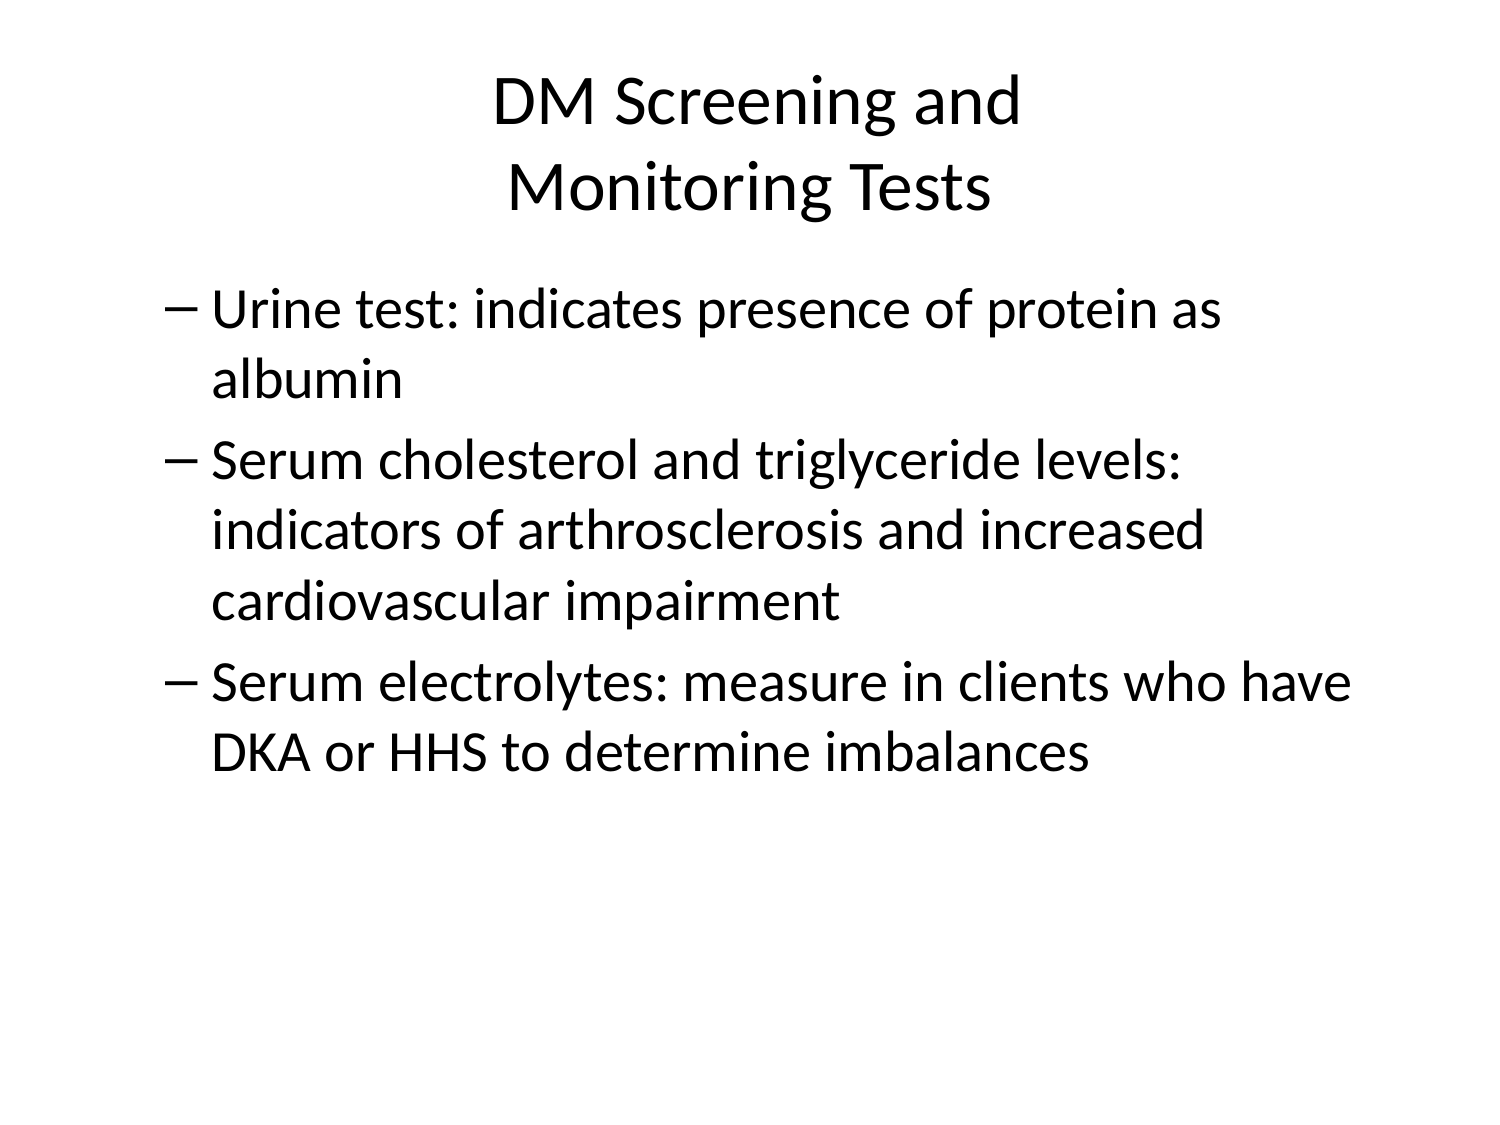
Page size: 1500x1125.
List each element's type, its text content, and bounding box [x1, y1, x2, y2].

list Urine test: indicates presence of protein as albumin Serum cholesterol and triglyceride levels: indicators of arthrosclerosis and increased cardiovascular impairment Serum electrolytes: measure in clients who have DKA or HHS to determine imbalances [75, 262, 1425, 1005]
title DM Screening and Monitoring Tests [75, 45, 1425, 233]
